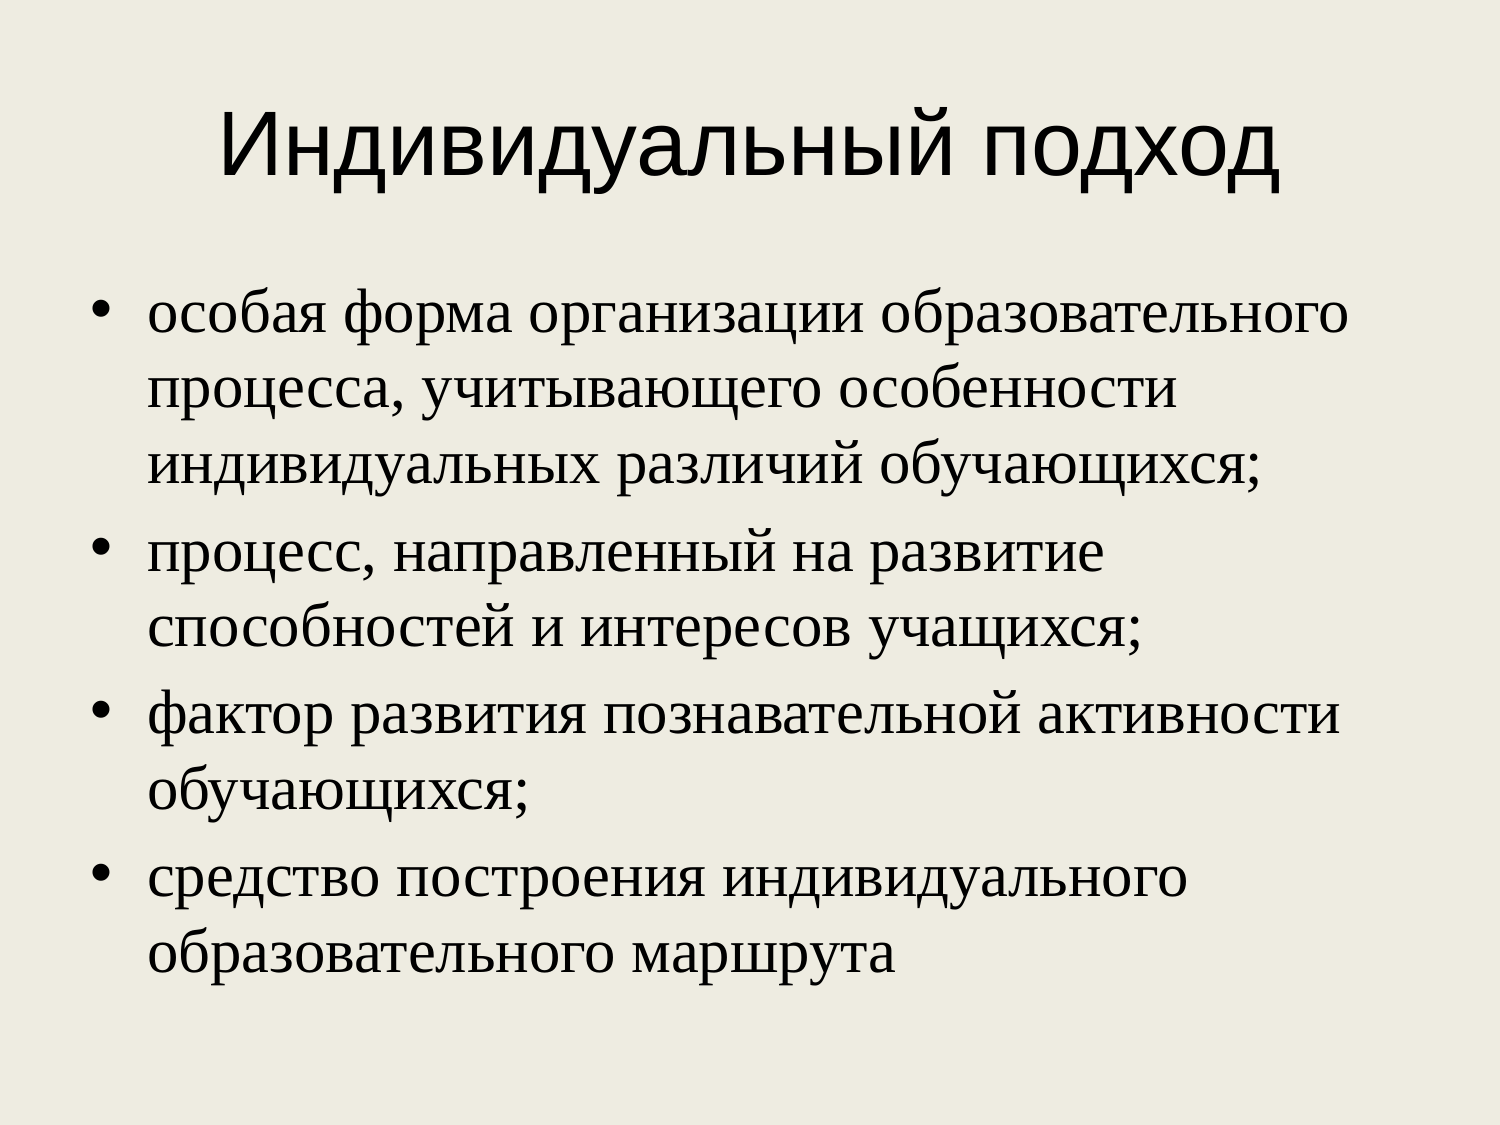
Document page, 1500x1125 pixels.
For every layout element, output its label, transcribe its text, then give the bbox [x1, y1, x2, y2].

list особая форма организации образовательного процесса, учитывающего особенности индивидуальных различий обучающихся; процесс, направленный на развитие способностей и интересов учащихся; фактор развития познавательной активности обучающихся; средство построения индивидуального образовательного маршрута [75, 262, 1425, 1005]
title Индивидуальный подход [75, 45, 1425, 233]
